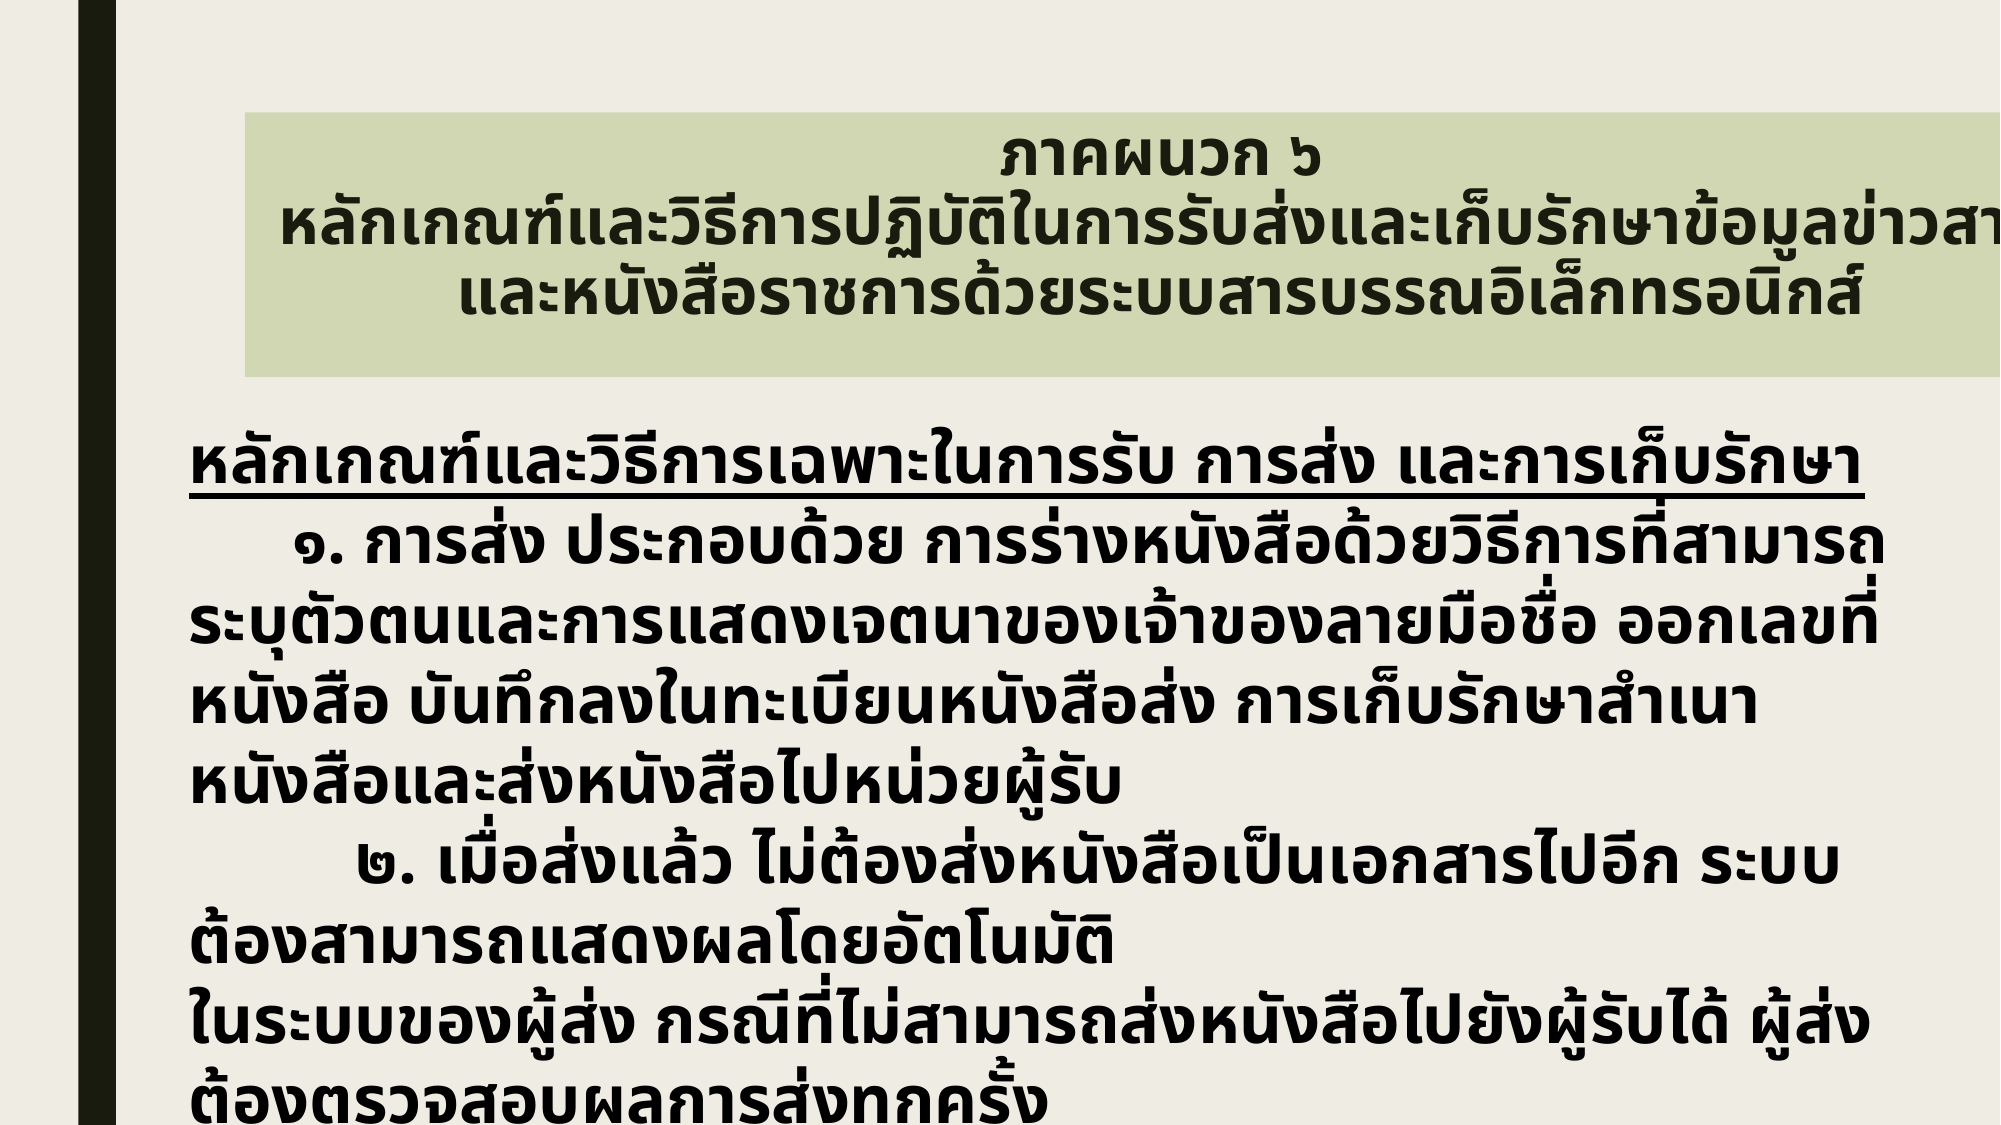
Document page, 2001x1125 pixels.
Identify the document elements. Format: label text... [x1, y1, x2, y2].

text_box หลักเกณฑ์และวิธีการเฉพาะในการรับ การส่ง และการเก็บรักษา ๑. การส่ง ประกอบด้วย การร่างหนังสือด้วยวิธีการที่สามารถระบุตัวตนและการแสดงเจตนาของเจ้าของลายมือชื่อ ออกเลขที่หนังสือ บันทึกลงในทะเบียนหนังสือส่ง การเก็บรักษาสำเนาหนังสือและส่งหนังสือไปหน่วยผู้รับ ๒. เมื่อส่งแล้ว ไม่ต้องส่งหนังสือเป็นเอกสารไปอีก ระบบต้องสามารถแสดงผลโดยอัตโนมัติ ในระบบของผู้ส่ง กรณีที่ไม่สามารถส่งหนังสือไปยังผู้รับได้ ผู้ส่งต้องตรวจสอบผลการส่งทุกครั้ง ๓. การส่งหนังสือที่มีชั้นความลับ (ลับหรือลับมาก) เฉพาะผู้ได้รับการแต่งตั้งให้เข้าถึง ชั้นความลับเท่านั้นเป็นผู้ส่ง [173, 409, 1960, 1125]
title ภาคผนวก ๖ หลักเกณฑ์และวิธีการปฏิบัติในการรับส่งและเก็บรักษาข้อมูลข่าวสาร และหนังสือราชการด้วยระบบสารบรรณอิเล็กทรอนิกส์ [244, 112, 2000, 378]
